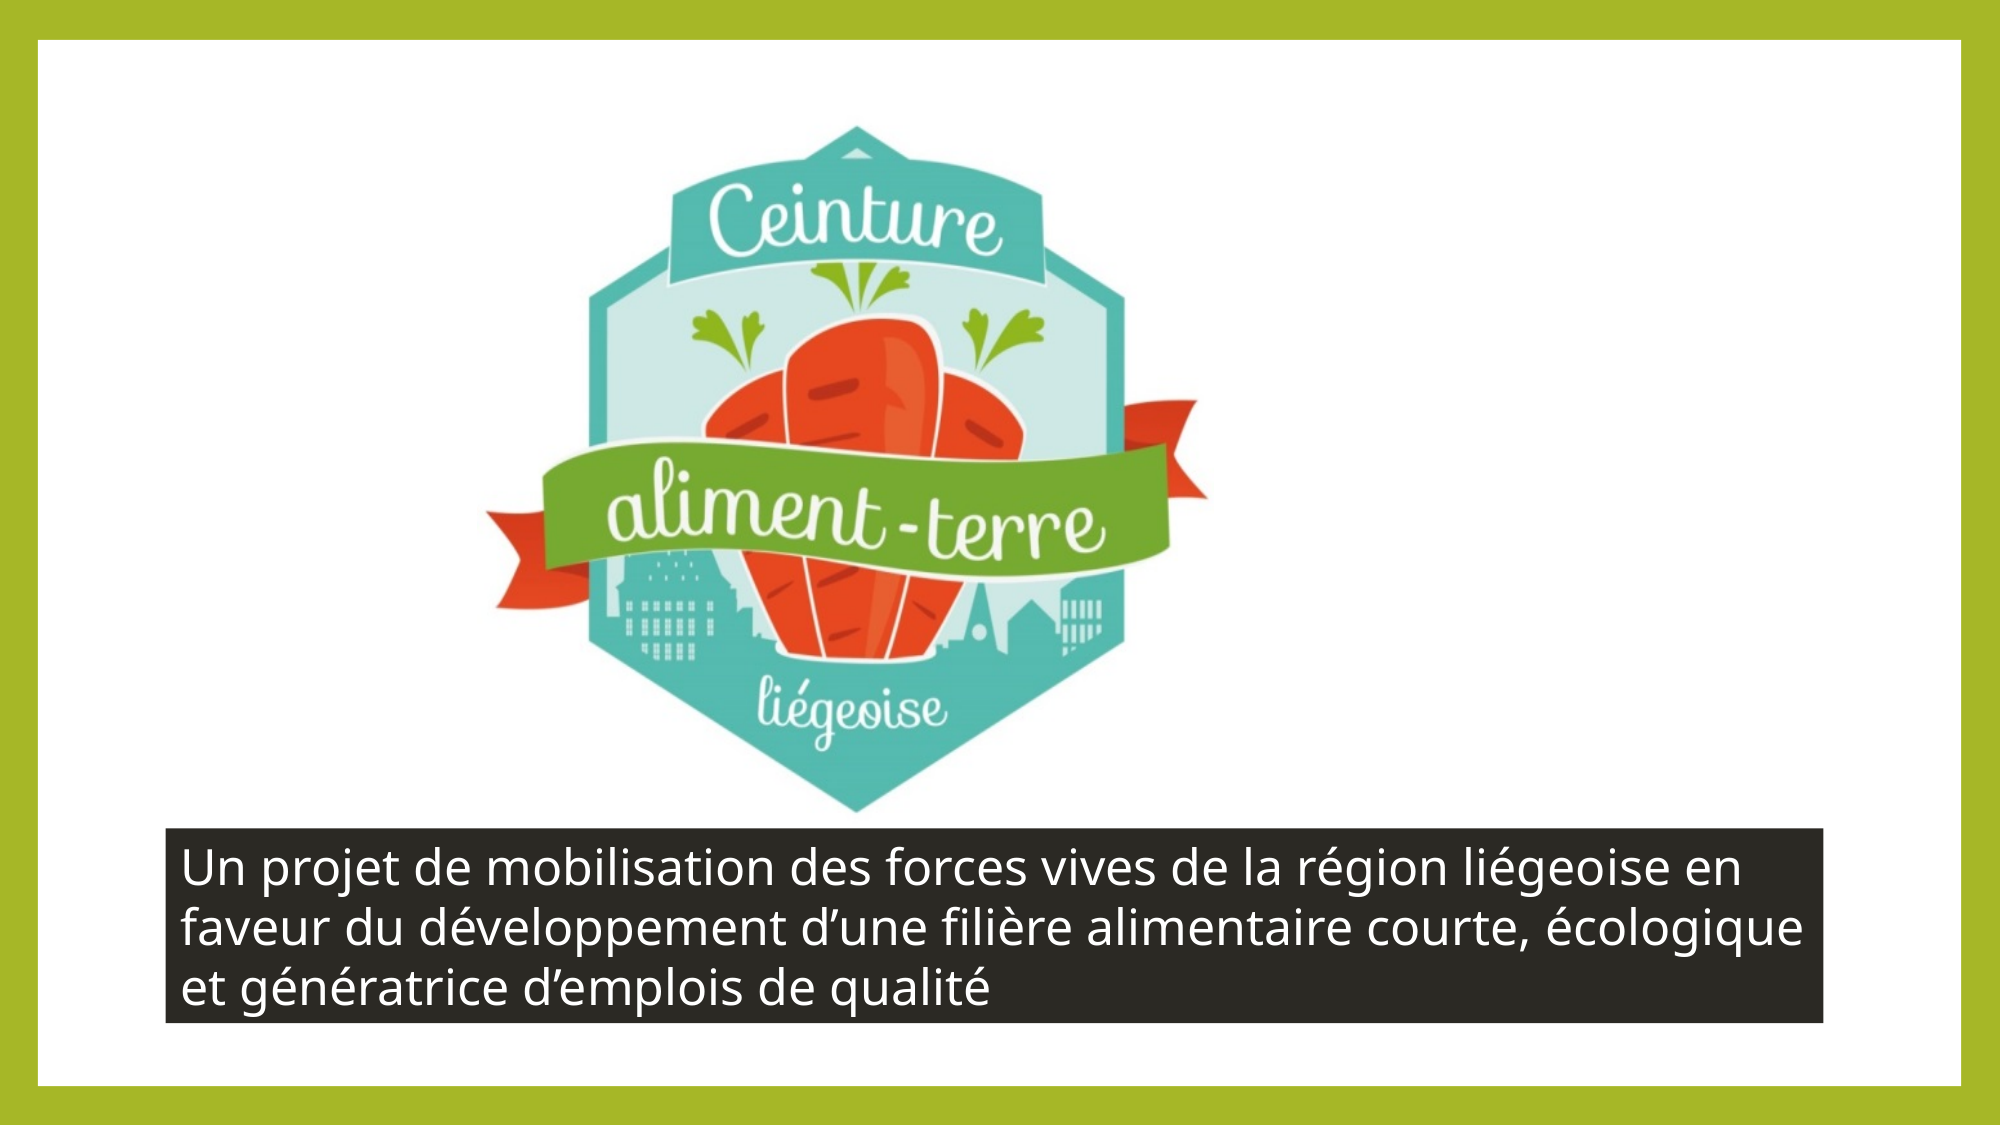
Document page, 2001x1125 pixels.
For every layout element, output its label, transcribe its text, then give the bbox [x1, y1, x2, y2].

text_box Un projet de mobilisation des forces vives de la région liégeoise en faveur du développement d’une filière alimentaire courte, écologique et génératrice d’emplois de qualité [165, 828, 1824, 1024]
picture [476, 57, 1214, 877]
